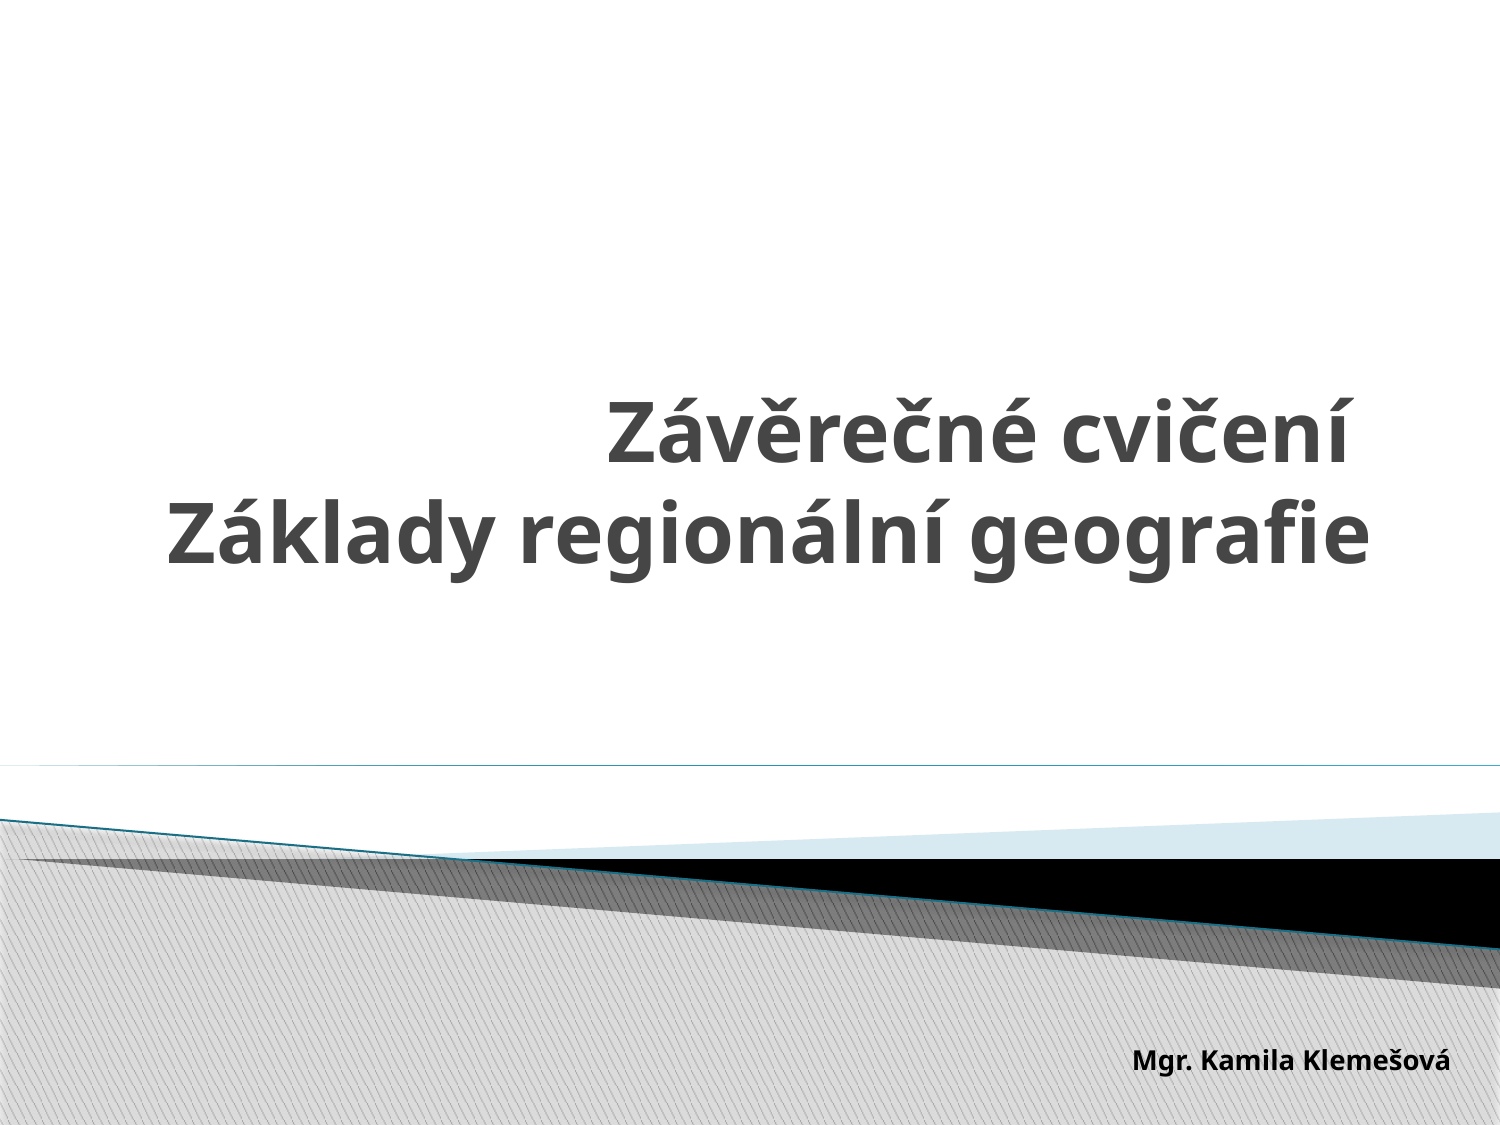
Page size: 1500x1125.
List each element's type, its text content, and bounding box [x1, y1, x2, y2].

subtitle Mgr. Kamila Klemešová [1057, 1035, 1464, 1103]
picture [5, 859, 1500, 989]
title Závěrečné cvičení Základy regionální geografie [112, 287, 1388, 588]
